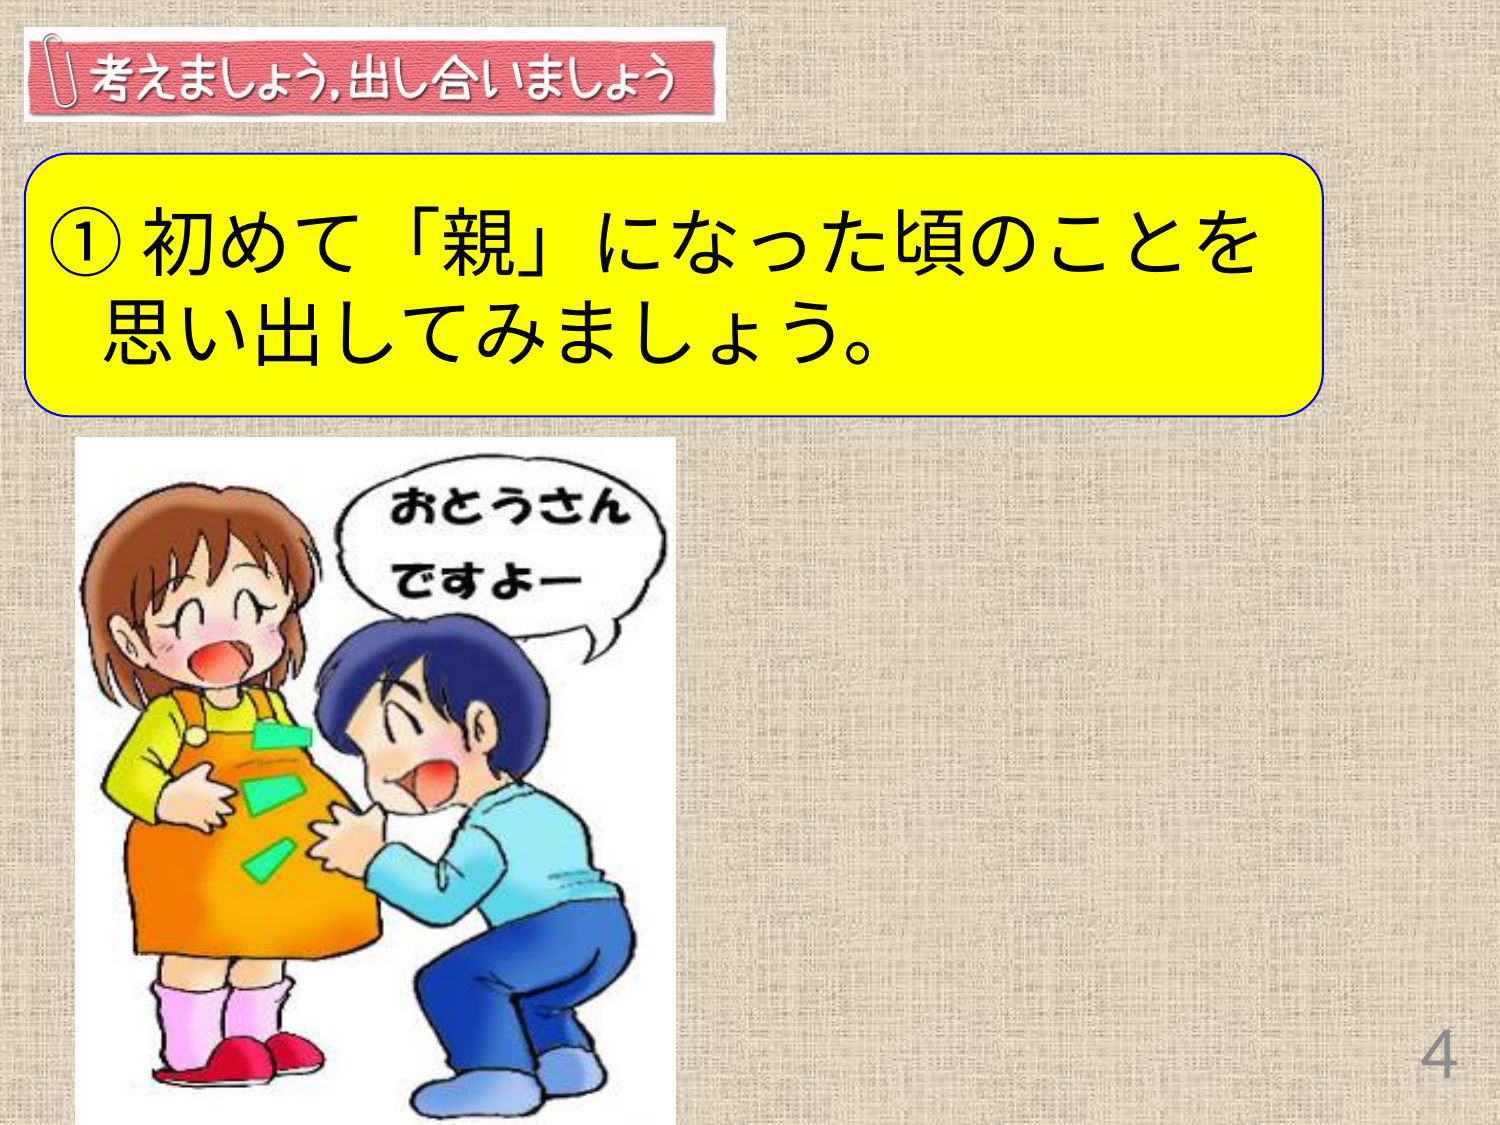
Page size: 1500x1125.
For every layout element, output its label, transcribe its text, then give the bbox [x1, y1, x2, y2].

slide_number 4 [1399, 996, 1474, 1102]
picture [0, 0, 1500, 1125]
text_box ①初めて「親」になった頃のことを 思い出してみましょう。 [23, 152, 1324, 418]
